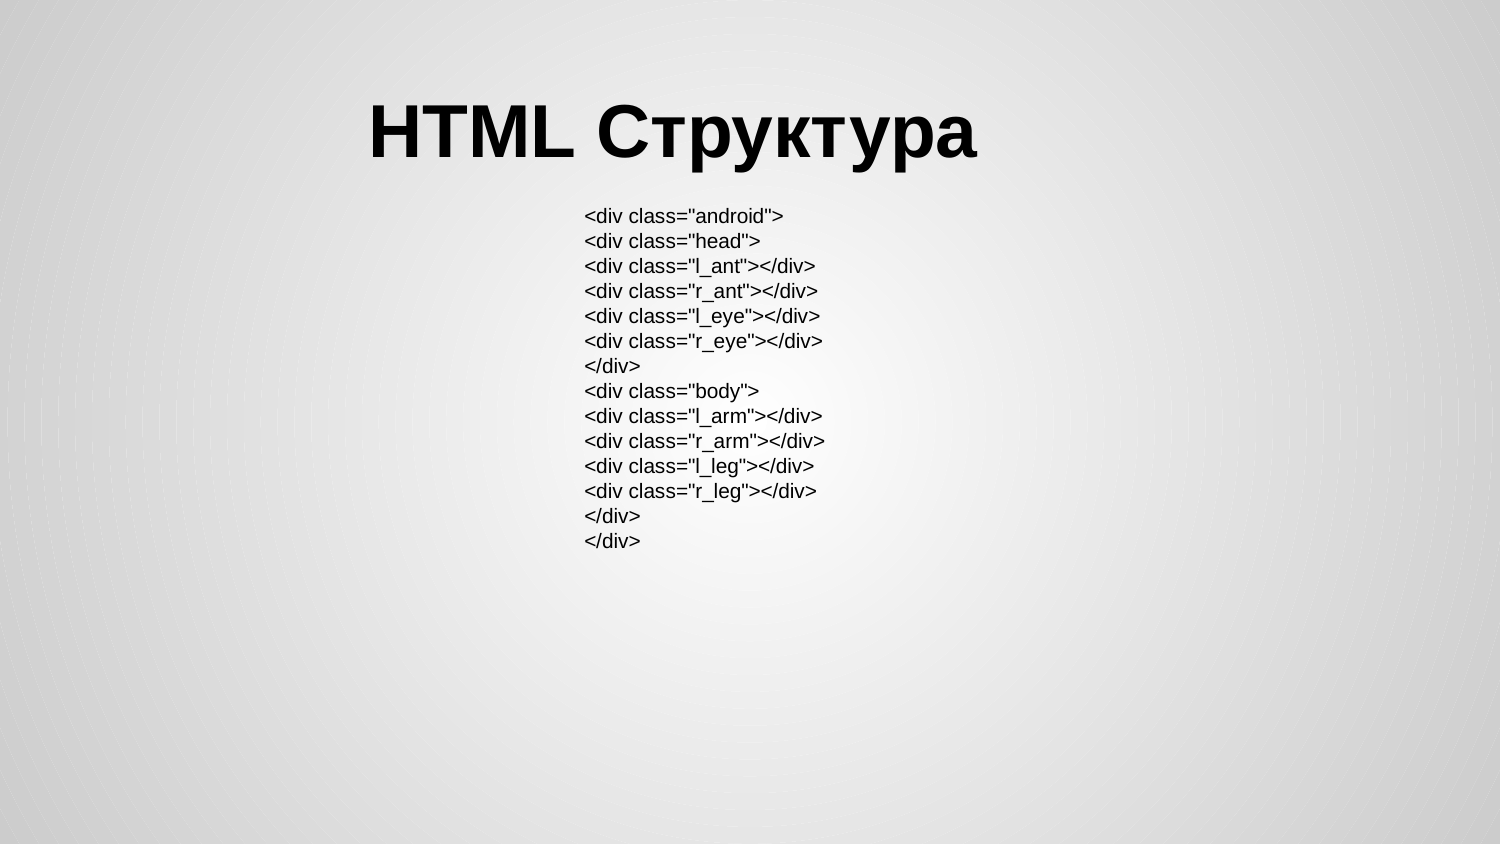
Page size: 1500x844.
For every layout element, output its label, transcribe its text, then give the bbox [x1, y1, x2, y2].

list <div class="android"> <div class="head"> <div class="l_ant"></div> <div class="r_ant"></div> <div class="l_eye"></div> <div class="r_eye"></div> </div> <div class="body"> <div class="l_arm"></div> <div class="r_arm"></div> <div class="l_leg"></div> <div class="r_leg"></div> </div> </div> [569, 187, 931, 799]
title HTML Структура [353, 46, 1147, 188]
